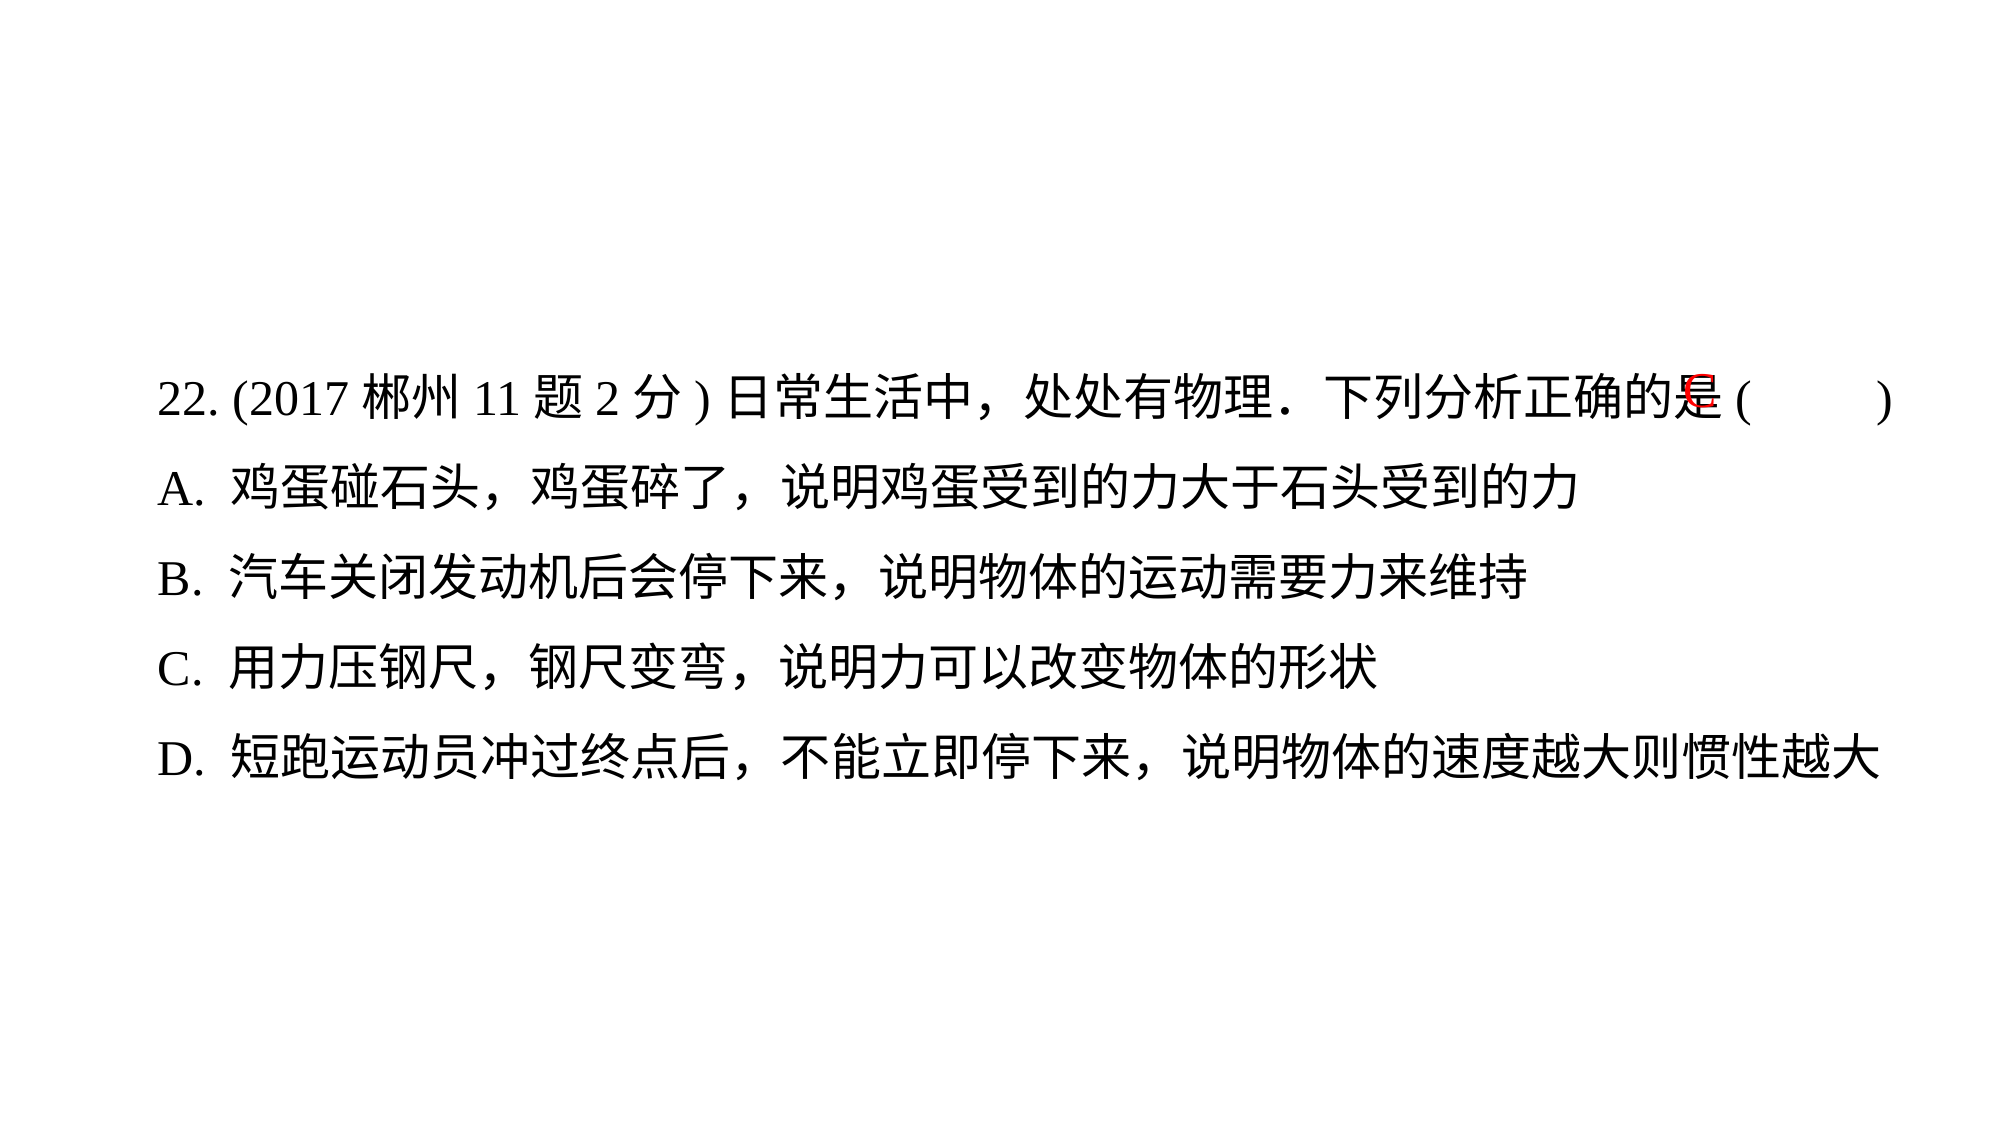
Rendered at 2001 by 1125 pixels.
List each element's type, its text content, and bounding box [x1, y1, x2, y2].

text_box C [1668, 349, 1740, 425]
text_box 22. (2017郴州11题2分)日常生活中，处处有物理．下列分析正确的是( ) A. 鸡蛋碰石头，鸡蛋碎了，说明鸡蛋受到的力大于石头受到的力 B. 汽车关闭发动机后会停下来，说明物体的运动需要力来维持 C. 用力压钢尺，钢尺变弯，说明力可以改变物体的形状 D. 短跑运动员冲过终点后，不能立即停下来，说明物体的速度越大则惯性越大 [143, 327, 1916, 793]
